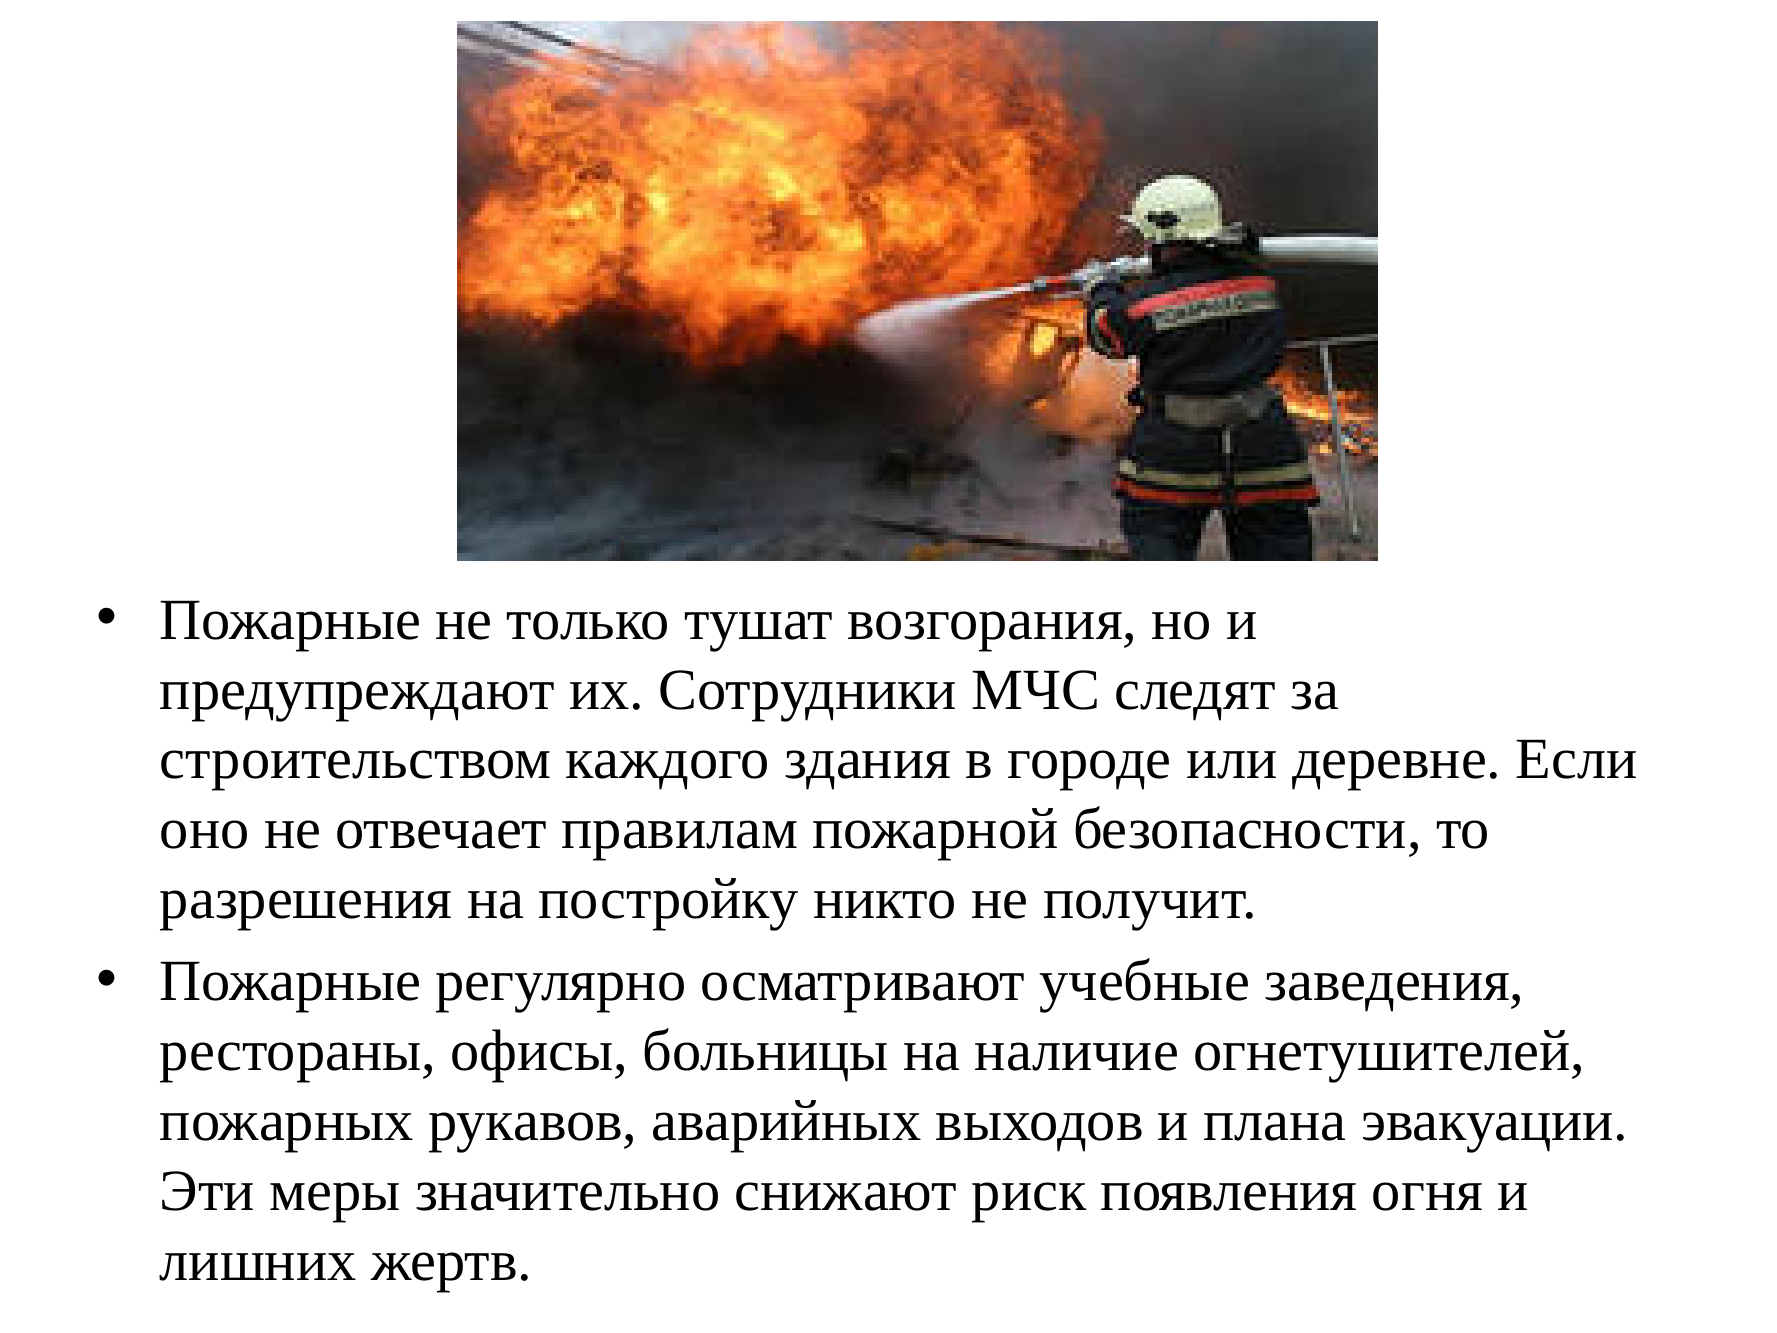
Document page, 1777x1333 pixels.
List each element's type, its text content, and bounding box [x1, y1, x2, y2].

picture [457, 21, 1378, 561]
list Пожарные не только тушат возгорания, но и предупреждают их. Сотрудники МЧС следят за строительством каждого здания в городе или деревне. Если оно не отвечает правилам пожарной безопасности, то разрешения на постройку никто не получит. Пожарные регулярно осматривают учебные заведения, рестораны, офисы, больницы на наличие огнетушителей, пожарных рукавов, аварийных выходов и плана эвакуации. Эти меры значительно снижают риск появления огня и лишних жертв. [79, 572, 1678, 1302]
